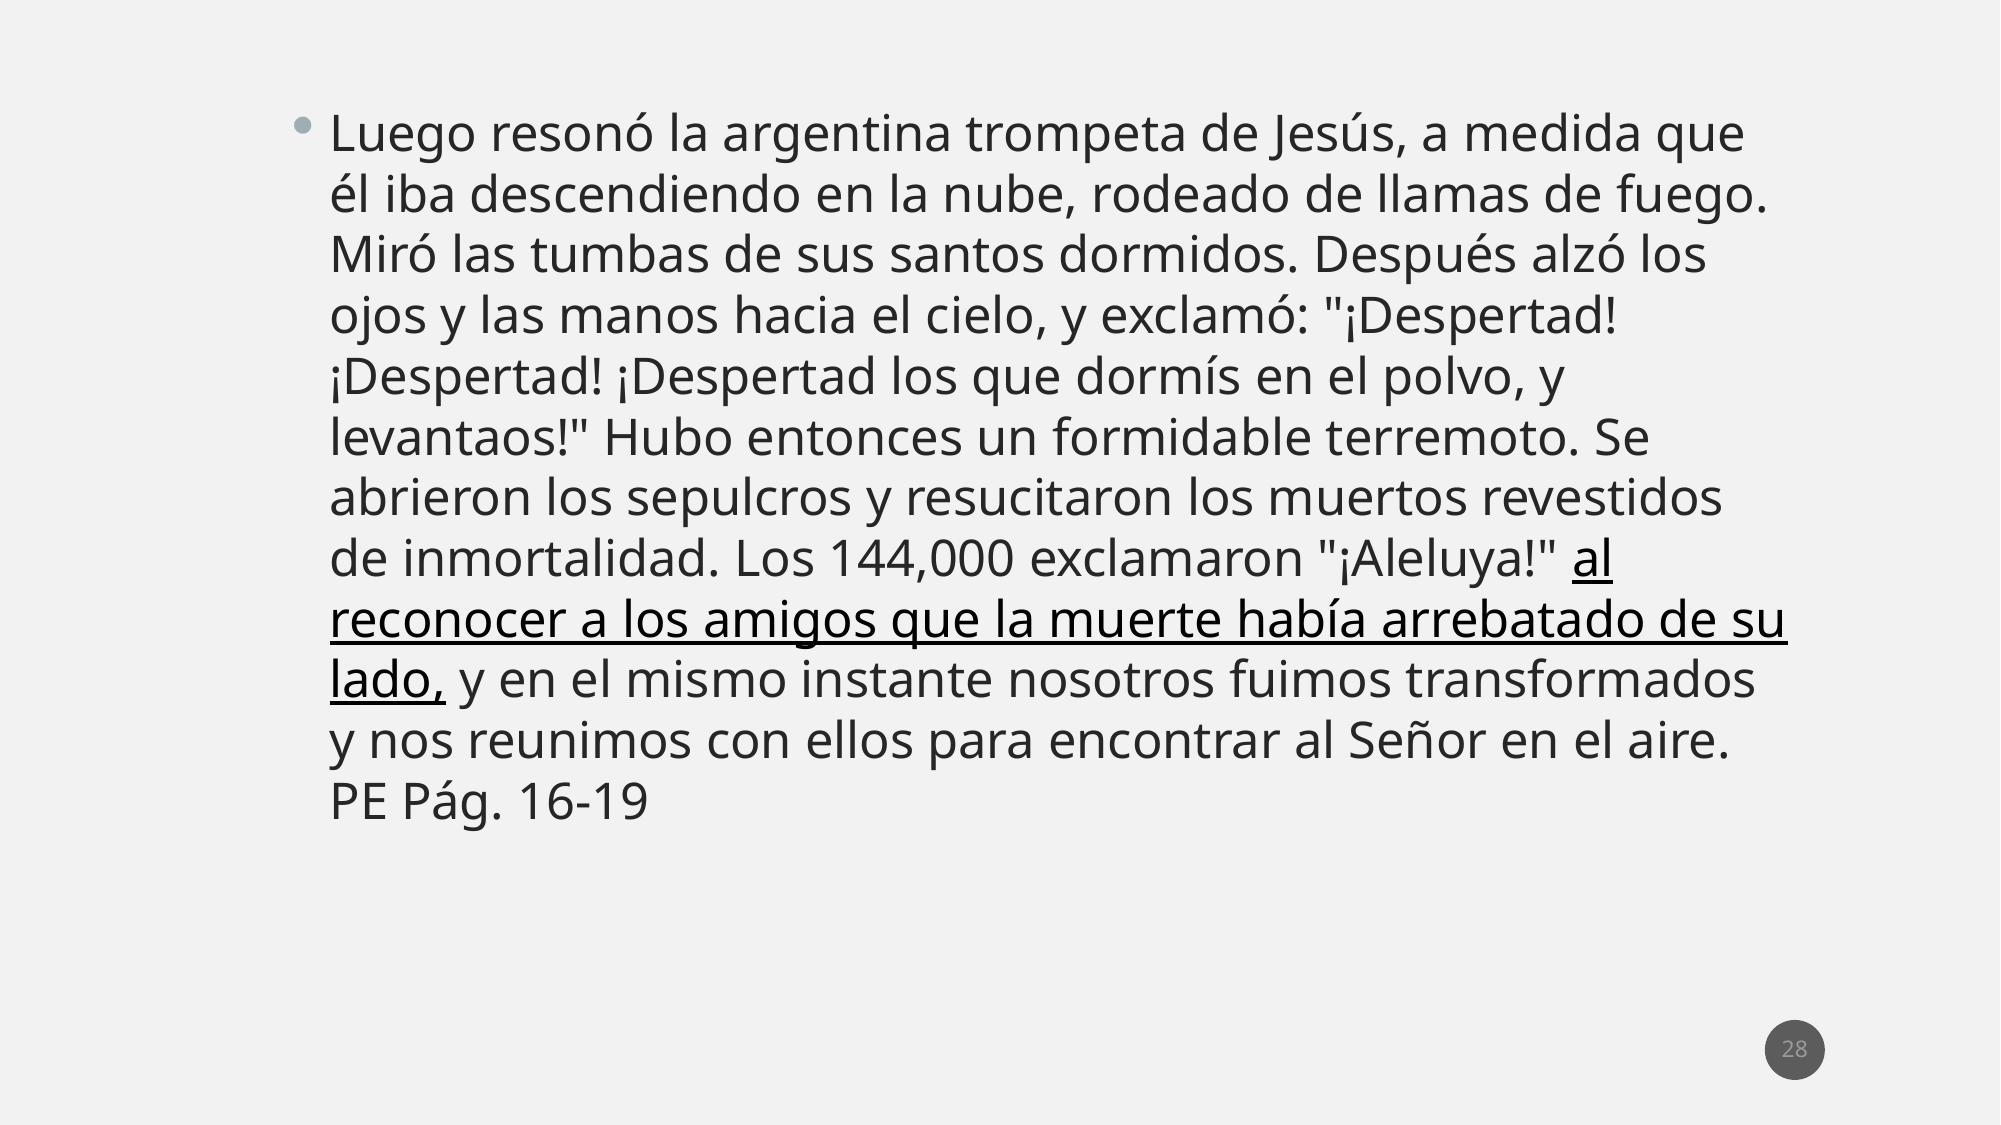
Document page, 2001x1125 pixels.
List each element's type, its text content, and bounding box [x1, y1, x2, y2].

slide_number 28 [1764, 1019, 1825, 1080]
list Luego resonó la argentina trompeta de Jesús, a medida que él iba descendiendo en la nube, rodeado de llamas de fuego. Miró las tumbas de sus santos dormidos. Después alzó los ojos y las manos hacia el cielo, y exclamó: "¡Despertad! ¡Despertad! ¡Despertad los que dormís en el polvo, y levantaos!" Hubo entonces un formidable terremoto. Se abrieron los sepulcros y resucitaron los muertos revestidos de inmortalidad. Los 144,000 exclamaron "¡Aleluya!" al reconocer a los amigos que la muerte había arrebatado de su lado, y en el mismo instante nosotros fuimos transformados y nos reunimos con ellos para encontrar al Señor en el aire. PE Pág. 16-19 [279, 93, 1806, 903]
